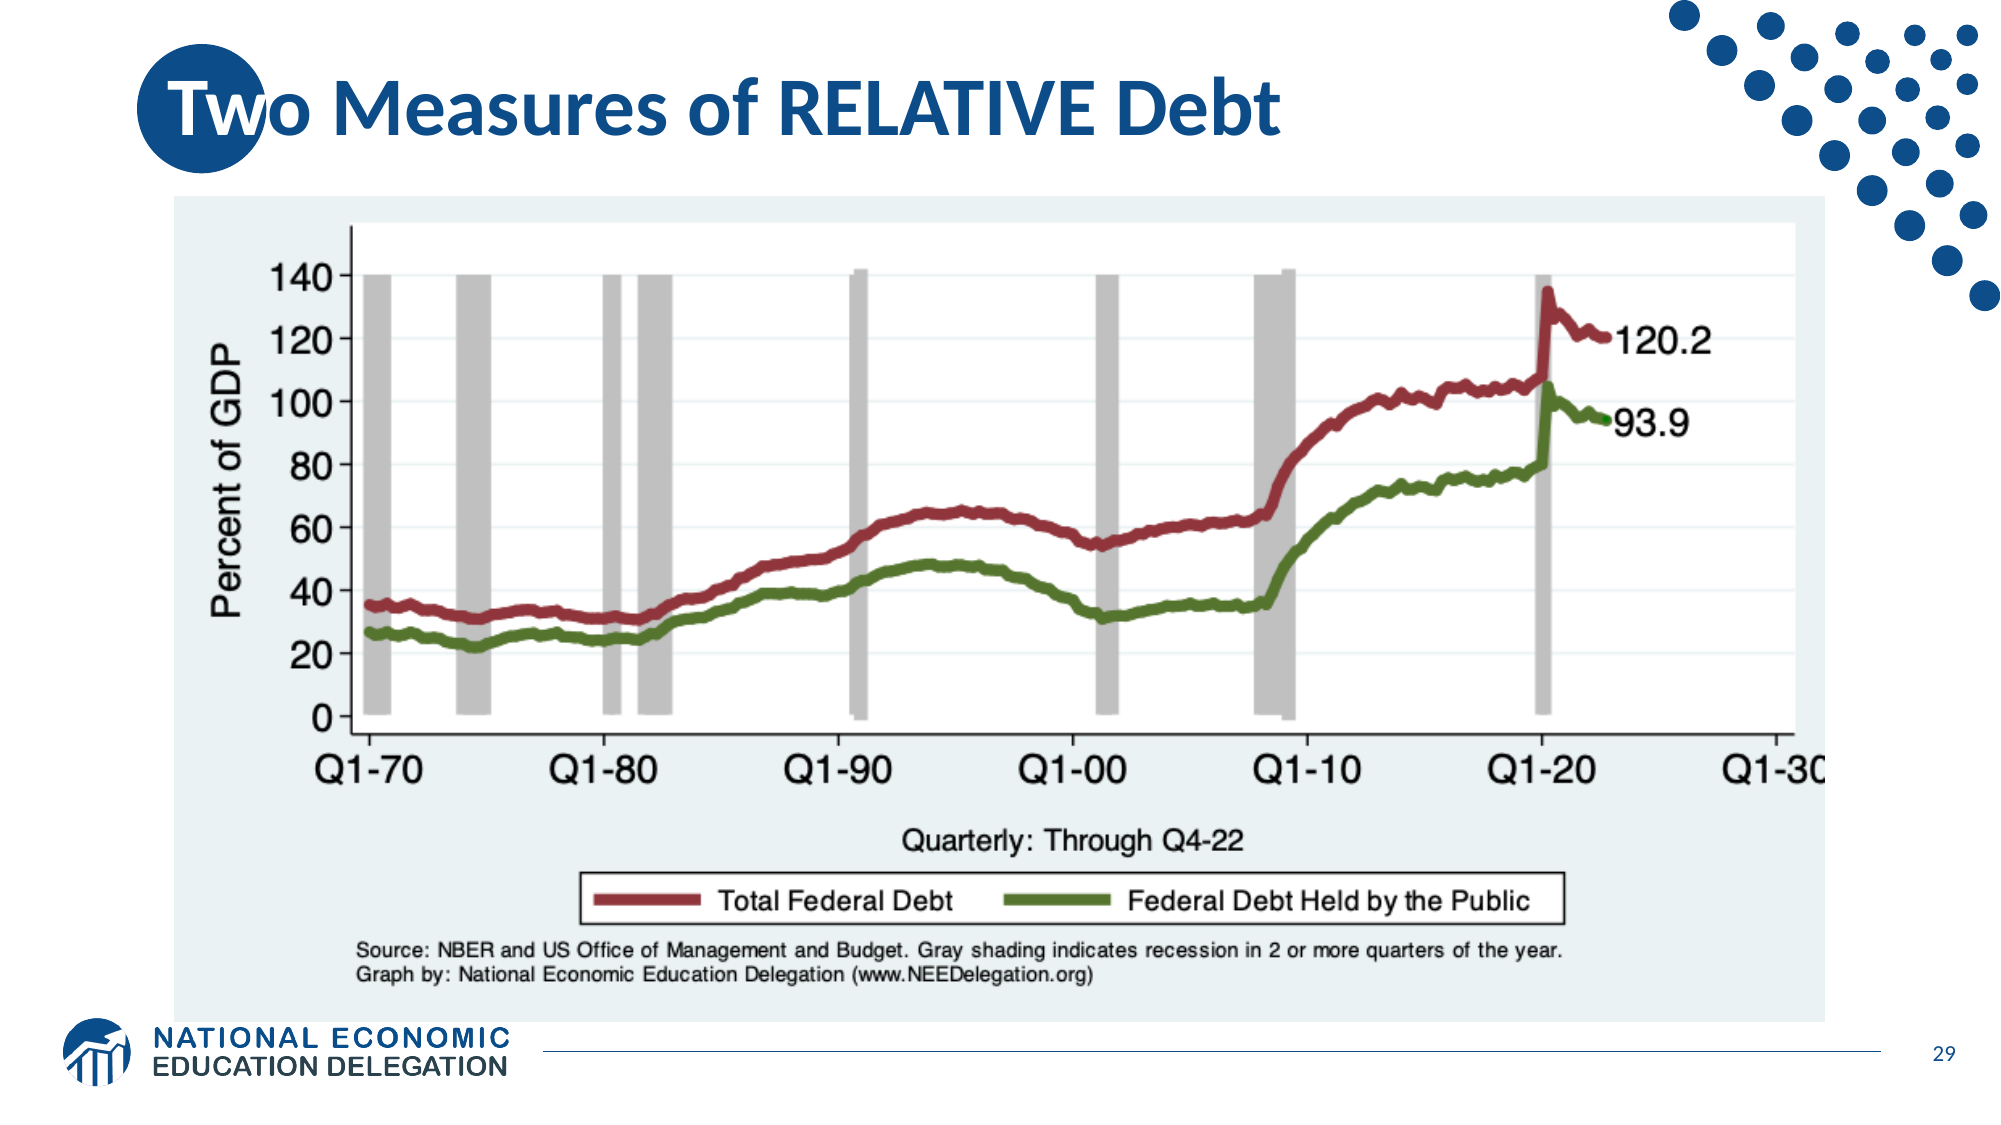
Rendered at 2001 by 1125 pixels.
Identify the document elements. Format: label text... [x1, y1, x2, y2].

picture [55, 196, 1825, 1091]
title Two Measures of RELATIVE Debt [152, 0, 1878, 218]
slide_number 29 [1521, 1022, 1972, 1082]
